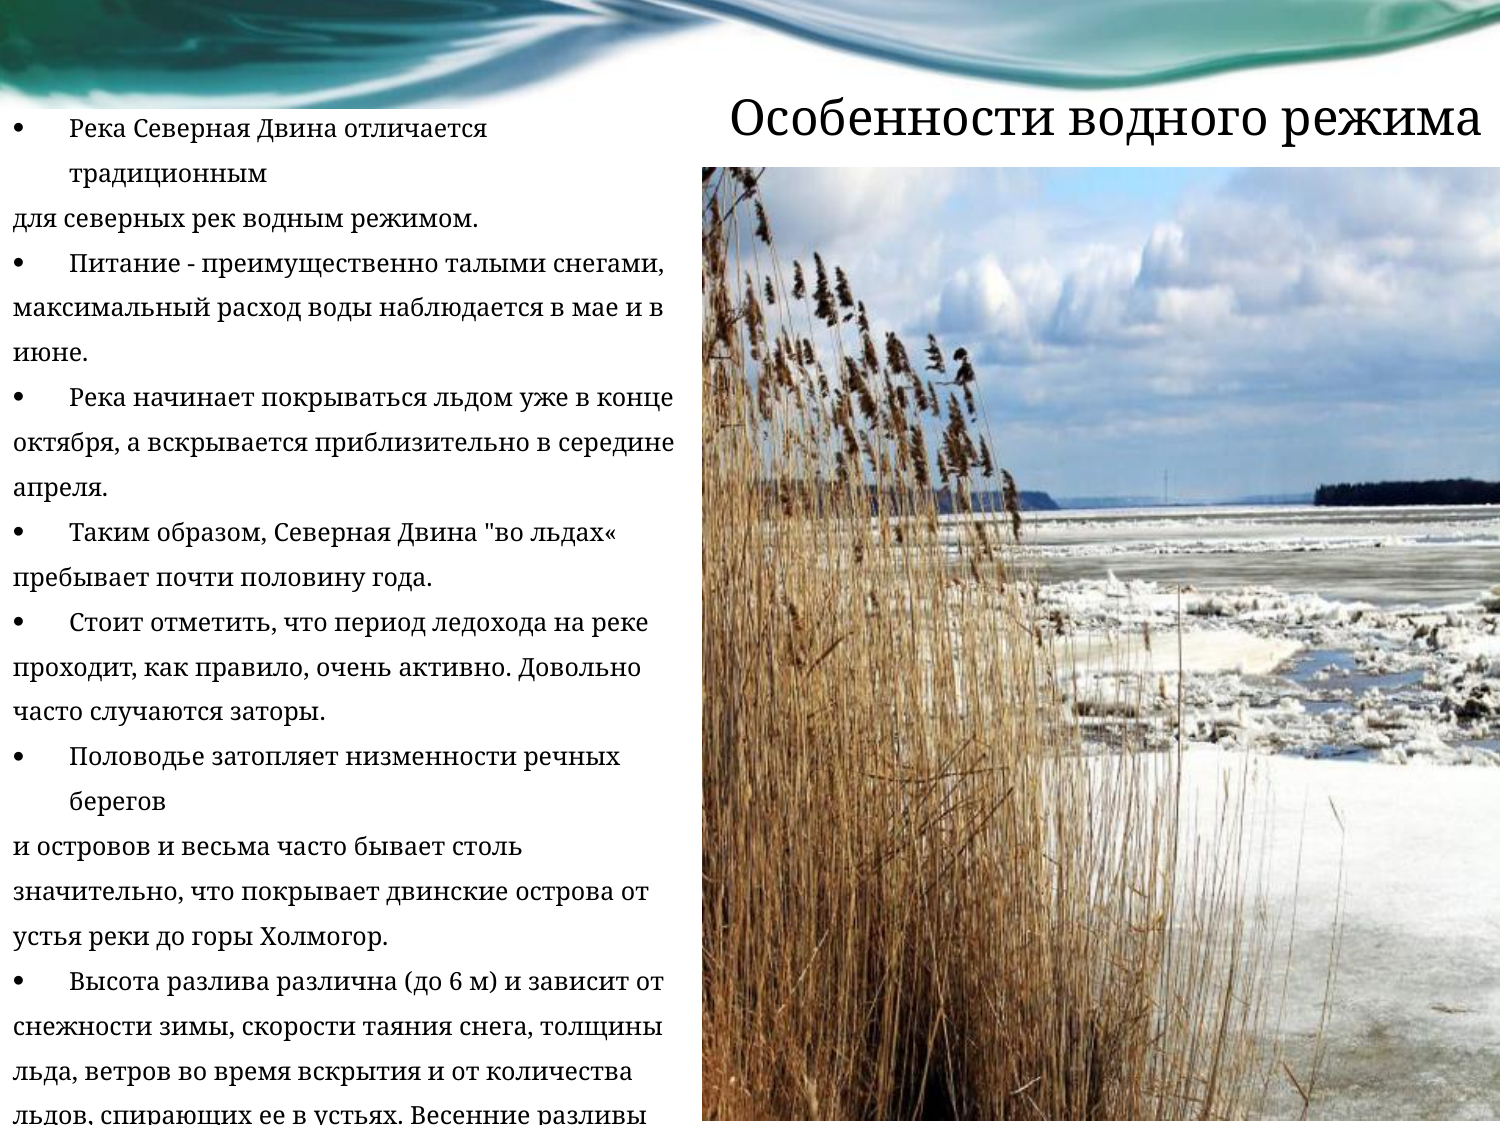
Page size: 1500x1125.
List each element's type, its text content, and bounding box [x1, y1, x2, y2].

title Особенности водного режима [667, 78, 1498, 165]
picture [0, 0, 1500, 109]
list Река Северная Двина отличается традиционным для северных рек водным режимом. Питание - преимущественно талыми снегами, максимальный расход воды наблюдается в мае и в июне. Река начинает покрываться льдом уже в конце октября, а вскрывается приблизительно в середине апреля. Таким образом, Северная Двина "во льдах« пребывает почти половину года. Стоит отметить, что период ледохода на реке проходит, как правило, очень активно. Довольно часто случаются заторы. Половодье затопляет низменности речных берегов и островов и весьма часто бывает столь значительно, что покрывает двинские острова от устья реки до горы Холмогор. Высота разлива различна (до 6 м) и зависит от снежности зимы, скорости таяния снега, толщины льда, ветров во время вскрытия и от количества льдов, спирающих ее в устьях. Весенние разливы весьма значительны. Верхняя часть Северной Двины до Вычегды в некоторых местах разливается на 5 км, а иногда и до 10 км. [0, 90, 703, 1121]
picture [702, 167, 1500, 1121]
